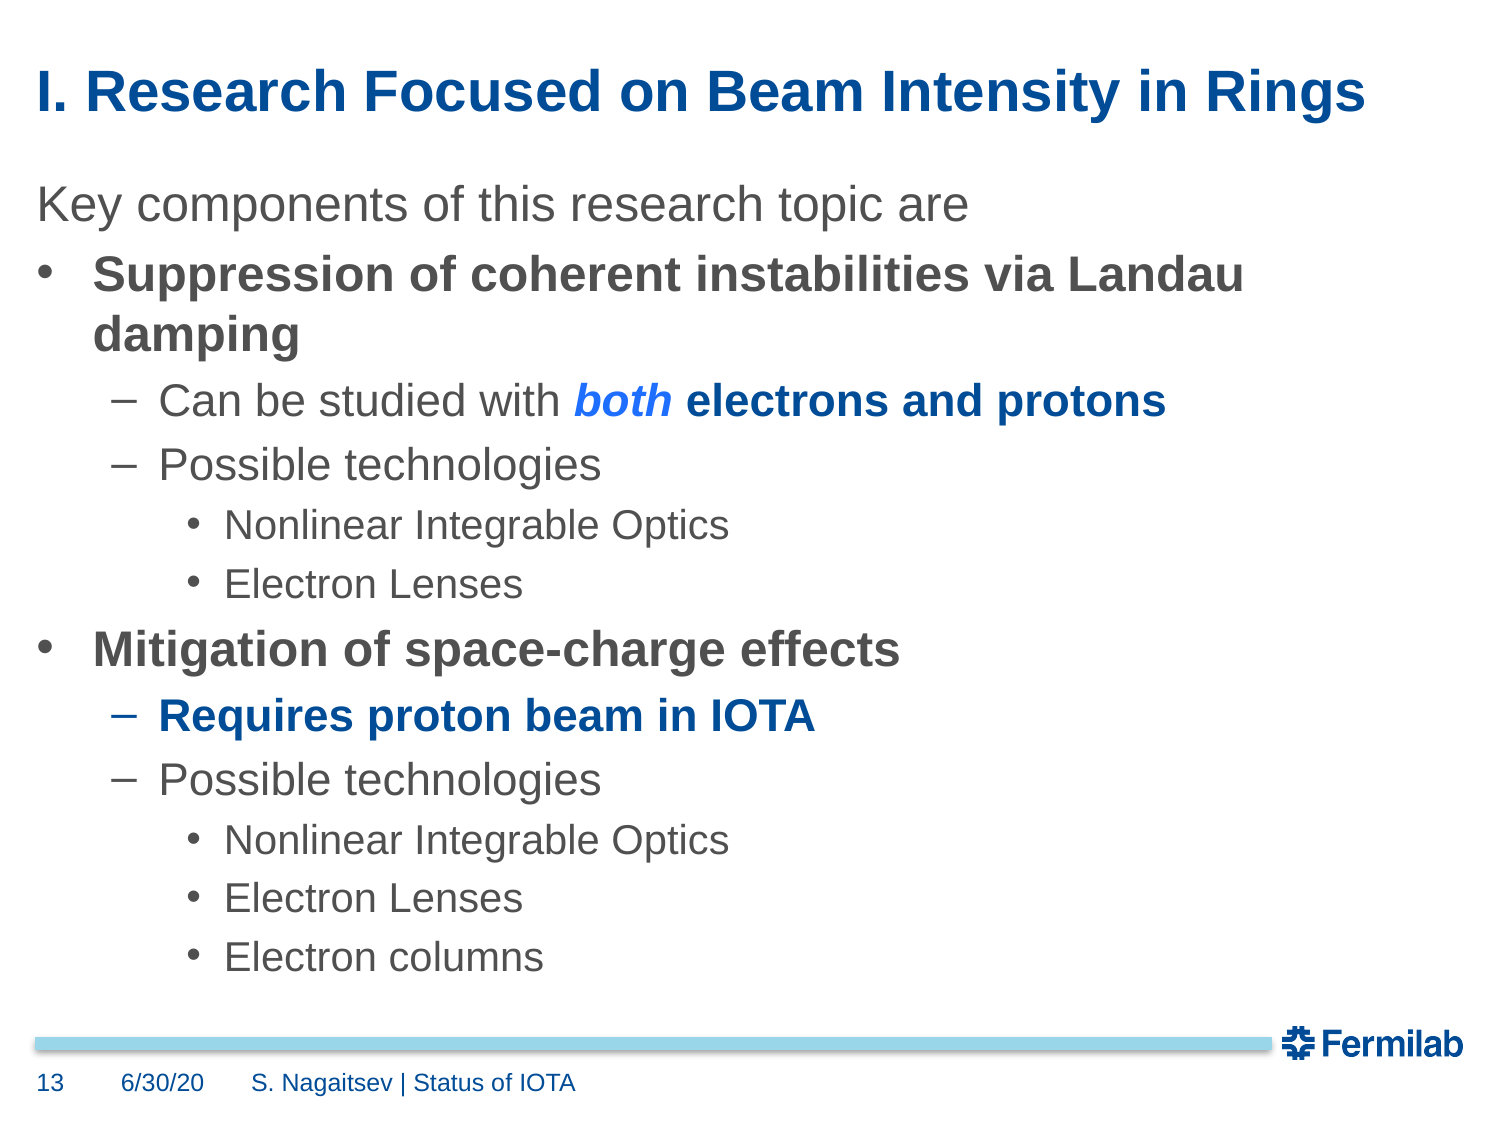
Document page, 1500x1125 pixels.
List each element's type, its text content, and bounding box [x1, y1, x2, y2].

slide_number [120, 1066, 232, 1107]
text_box I. Research Focused on Beam Intensity in Rings [36, 53, 1462, 124]
slide_number 13 [36, 1066, 105, 1106]
footer S. Nagaitsev | Status of IOTA [251, 1066, 1279, 1107]
text_box Key components of this research topic are Suppression of coherent instabilities via Landau damping Can be studied with both electrons and protons Possible technologies Nonlinear Integrable Optics Electron Lenses Mitigation of space-charge effects Requires proton beam in IOTA Possible technologies Nonlinear Integrable Optics Electron Lenses Electron columns [36, 171, 1459, 1002]
picture [1282, 1026, 1463, 1060]
